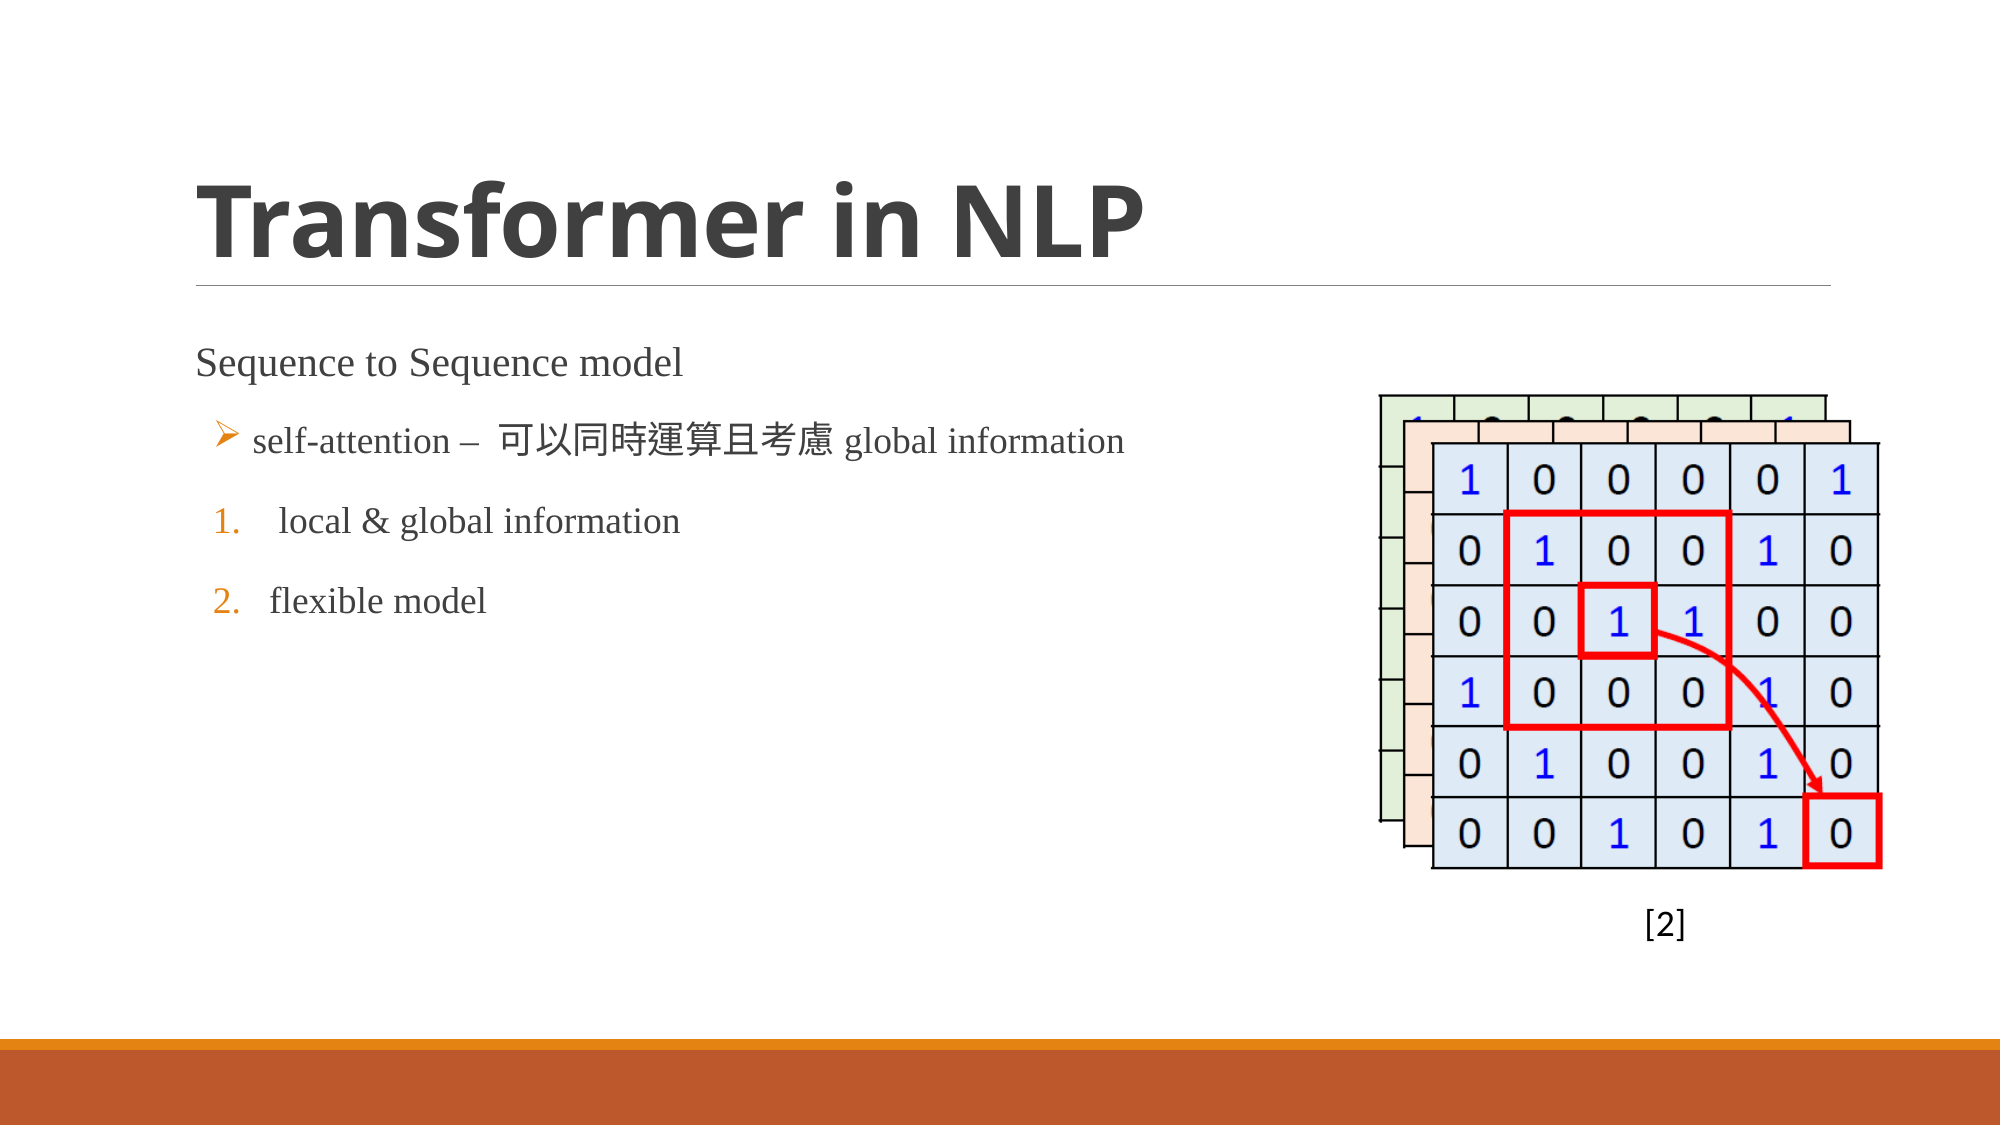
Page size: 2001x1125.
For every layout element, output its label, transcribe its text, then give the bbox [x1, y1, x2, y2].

text_box [2] [1629, 891, 1702, 952]
list Sequence to Sequence model self-attention – 可以同時運算且考慮global information local & global information flexible model [180, 302, 1830, 963]
picture [1366, 384, 1892, 882]
title Transformer in NLP [180, 47, 1830, 285]
